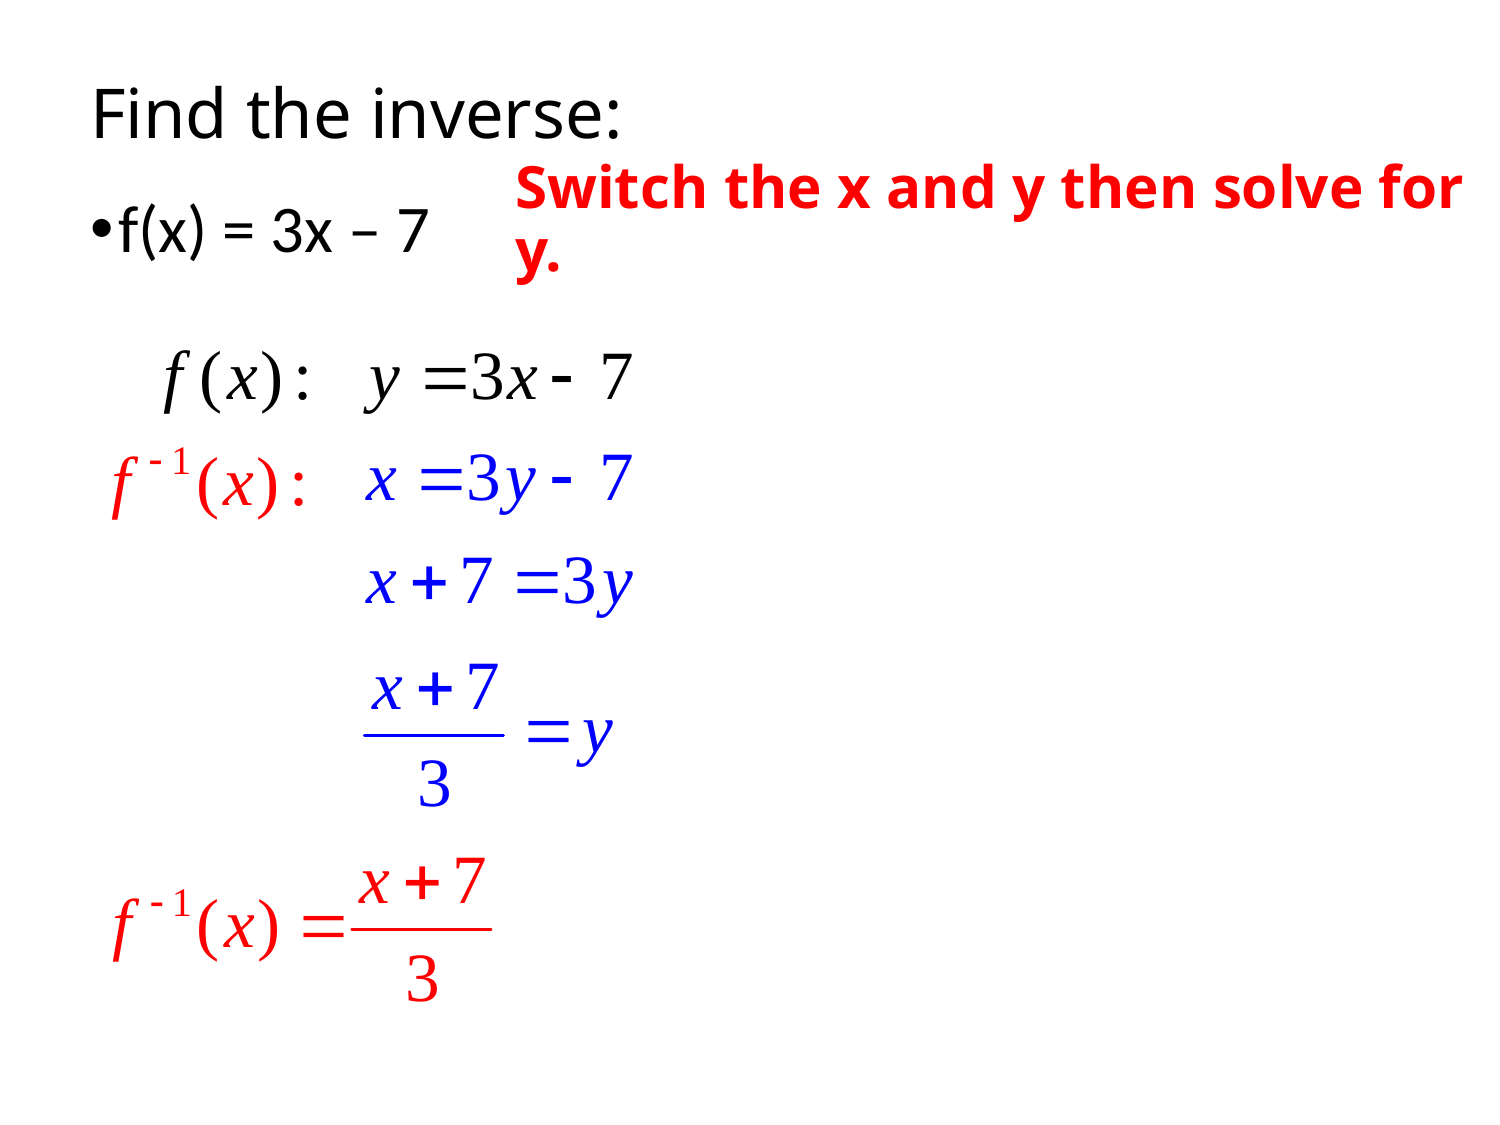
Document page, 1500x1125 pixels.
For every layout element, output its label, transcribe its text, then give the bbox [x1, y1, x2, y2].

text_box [88, 430, 320, 535]
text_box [352, 539, 648, 632]
text_box Switch the x and y then solve for y. [499, 149, 1488, 293]
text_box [352, 437, 648, 530]
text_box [352, 643, 630, 823]
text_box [352, 335, 648, 429]
title Find the inverse: [75, 45, 1425, 187]
list f(x) = 3x – 7 [75, 187, 1425, 1005]
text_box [140, 335, 320, 429]
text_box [89, 837, 505, 1017]
